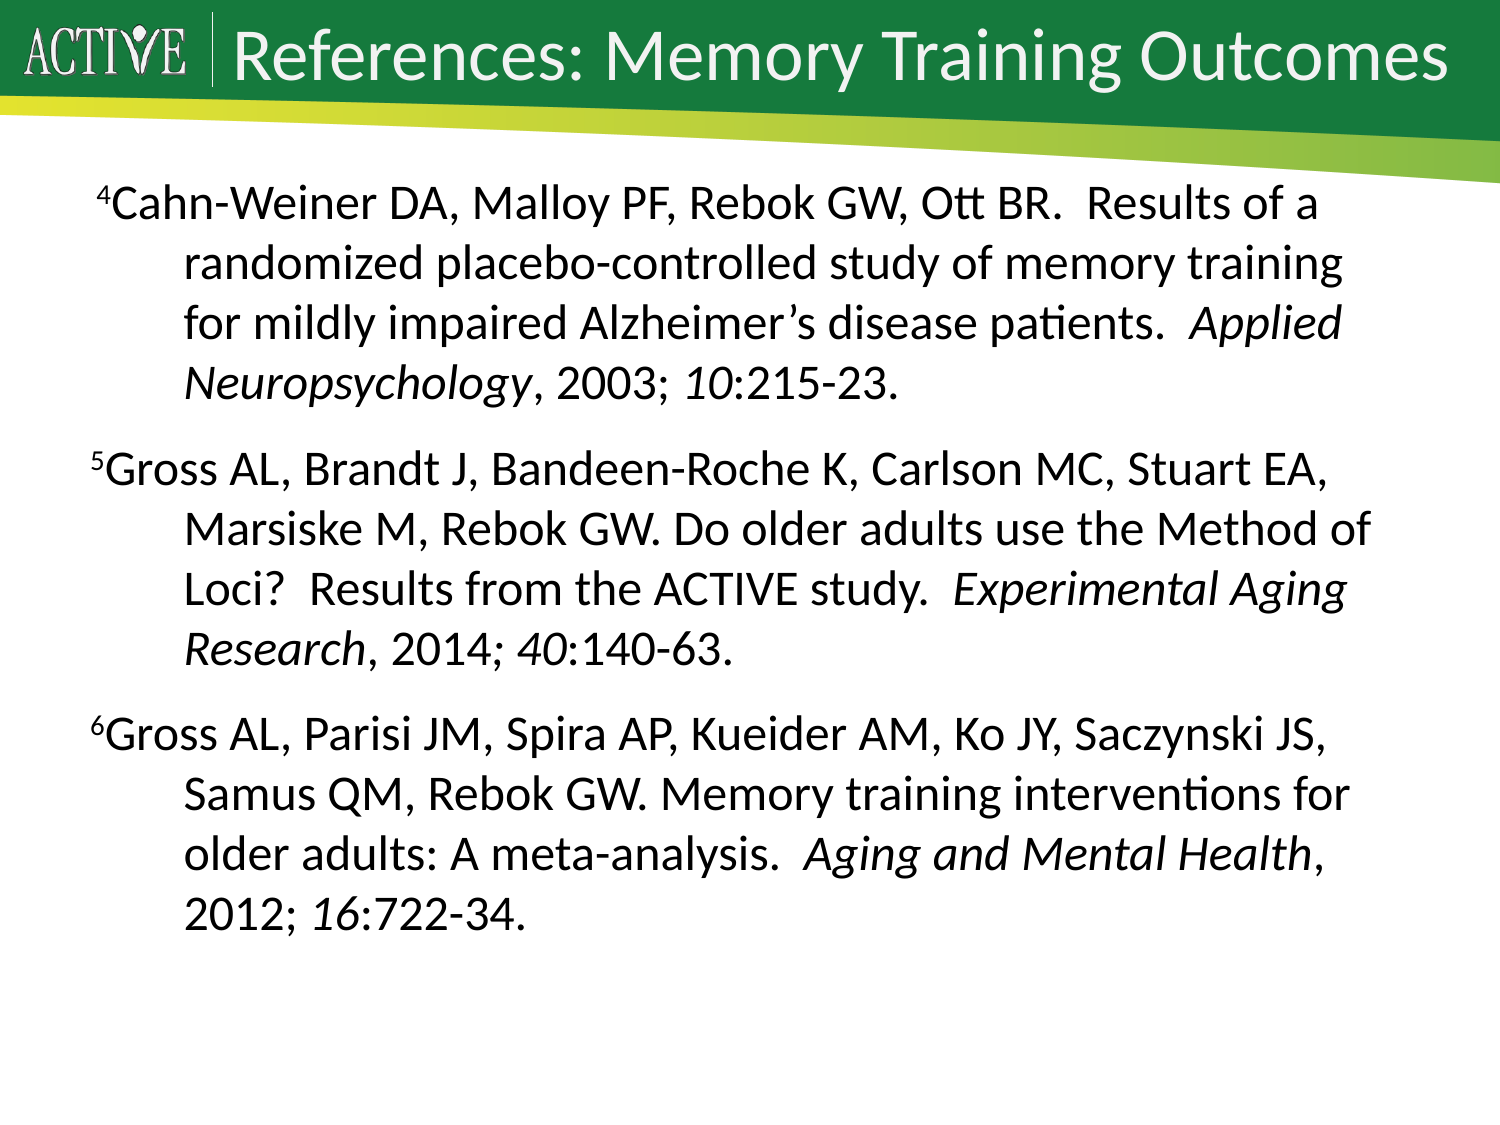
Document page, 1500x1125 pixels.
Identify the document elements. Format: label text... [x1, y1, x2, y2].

title References: Memory Training Outcomes [200, 0, 1500, 100]
list 4Cahn-Weiner DA, Malloy PF, Rebok GW, Ott BR. Results of a randomized placebo-controlled study of memory training for mildly impaired Alzheimer’s disease patients. Applied Neuropsychology, 2003; 10:215-23. 5Gross AL, Brandt J, Bandeen-Roche K, Carlson MC, Stuart EA, Marsiske M, Rebok GW. Do older adults use the Method of Loci? Results from the ACTIVE study. Experimental Aging Research, 2014; 40:140-63. 6Gross AL, Parisi JM, Spira AP, Kueider AM, Ko JY, Saczynski JS, Samus QM, Rebok GW. Memory training interventions for older adults: A meta-analysis. Aging and Mental Health, 2012; 16:722-34. [75, 162, 1425, 1063]
picture [0, 0, 1500, 1125]
